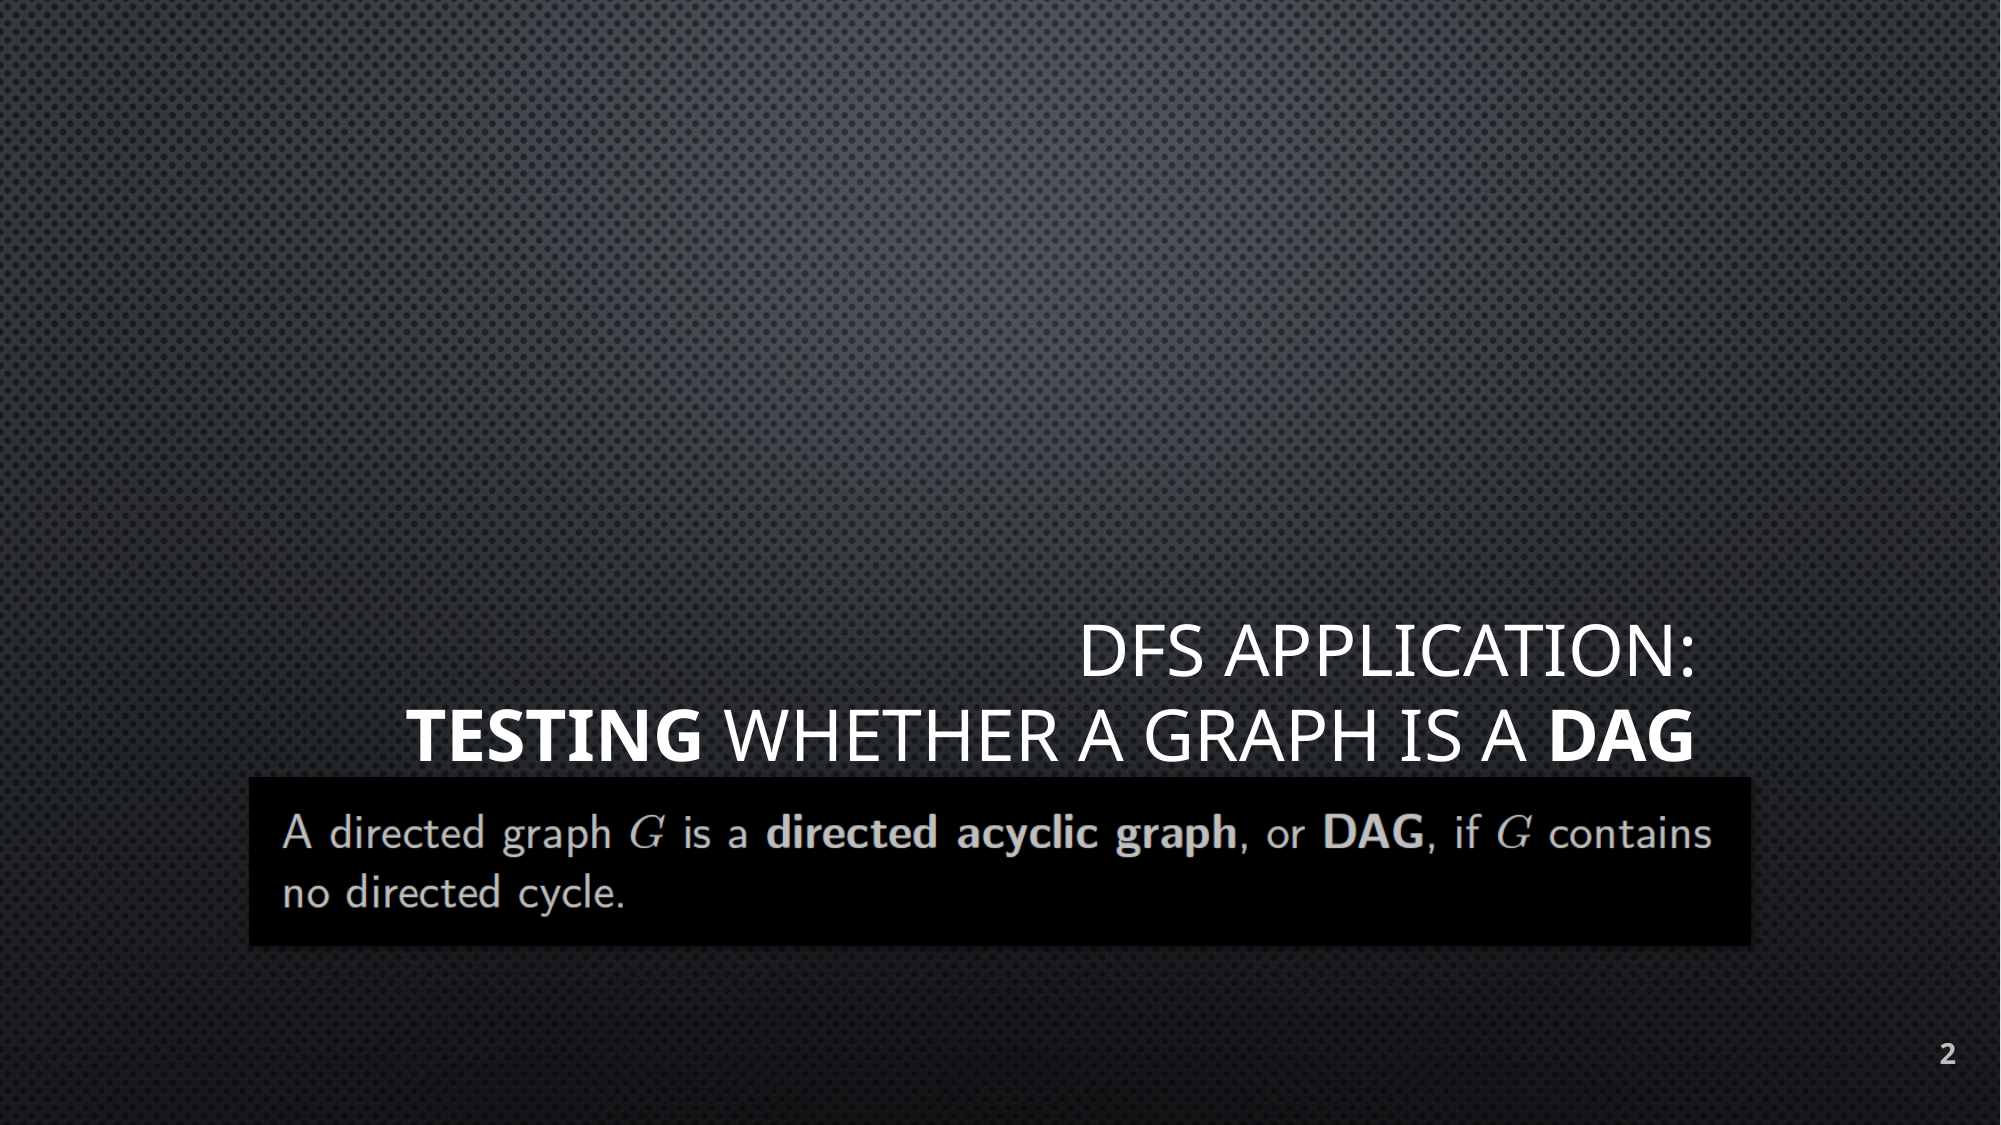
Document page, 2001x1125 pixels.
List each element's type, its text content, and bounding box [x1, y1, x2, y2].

slide_number 2 [1880, 1025, 1972, 1086]
title DFS Application: Testing whether a graph is a DAG [287, 542, 1713, 776]
picture [254, 783, 1745, 940]
